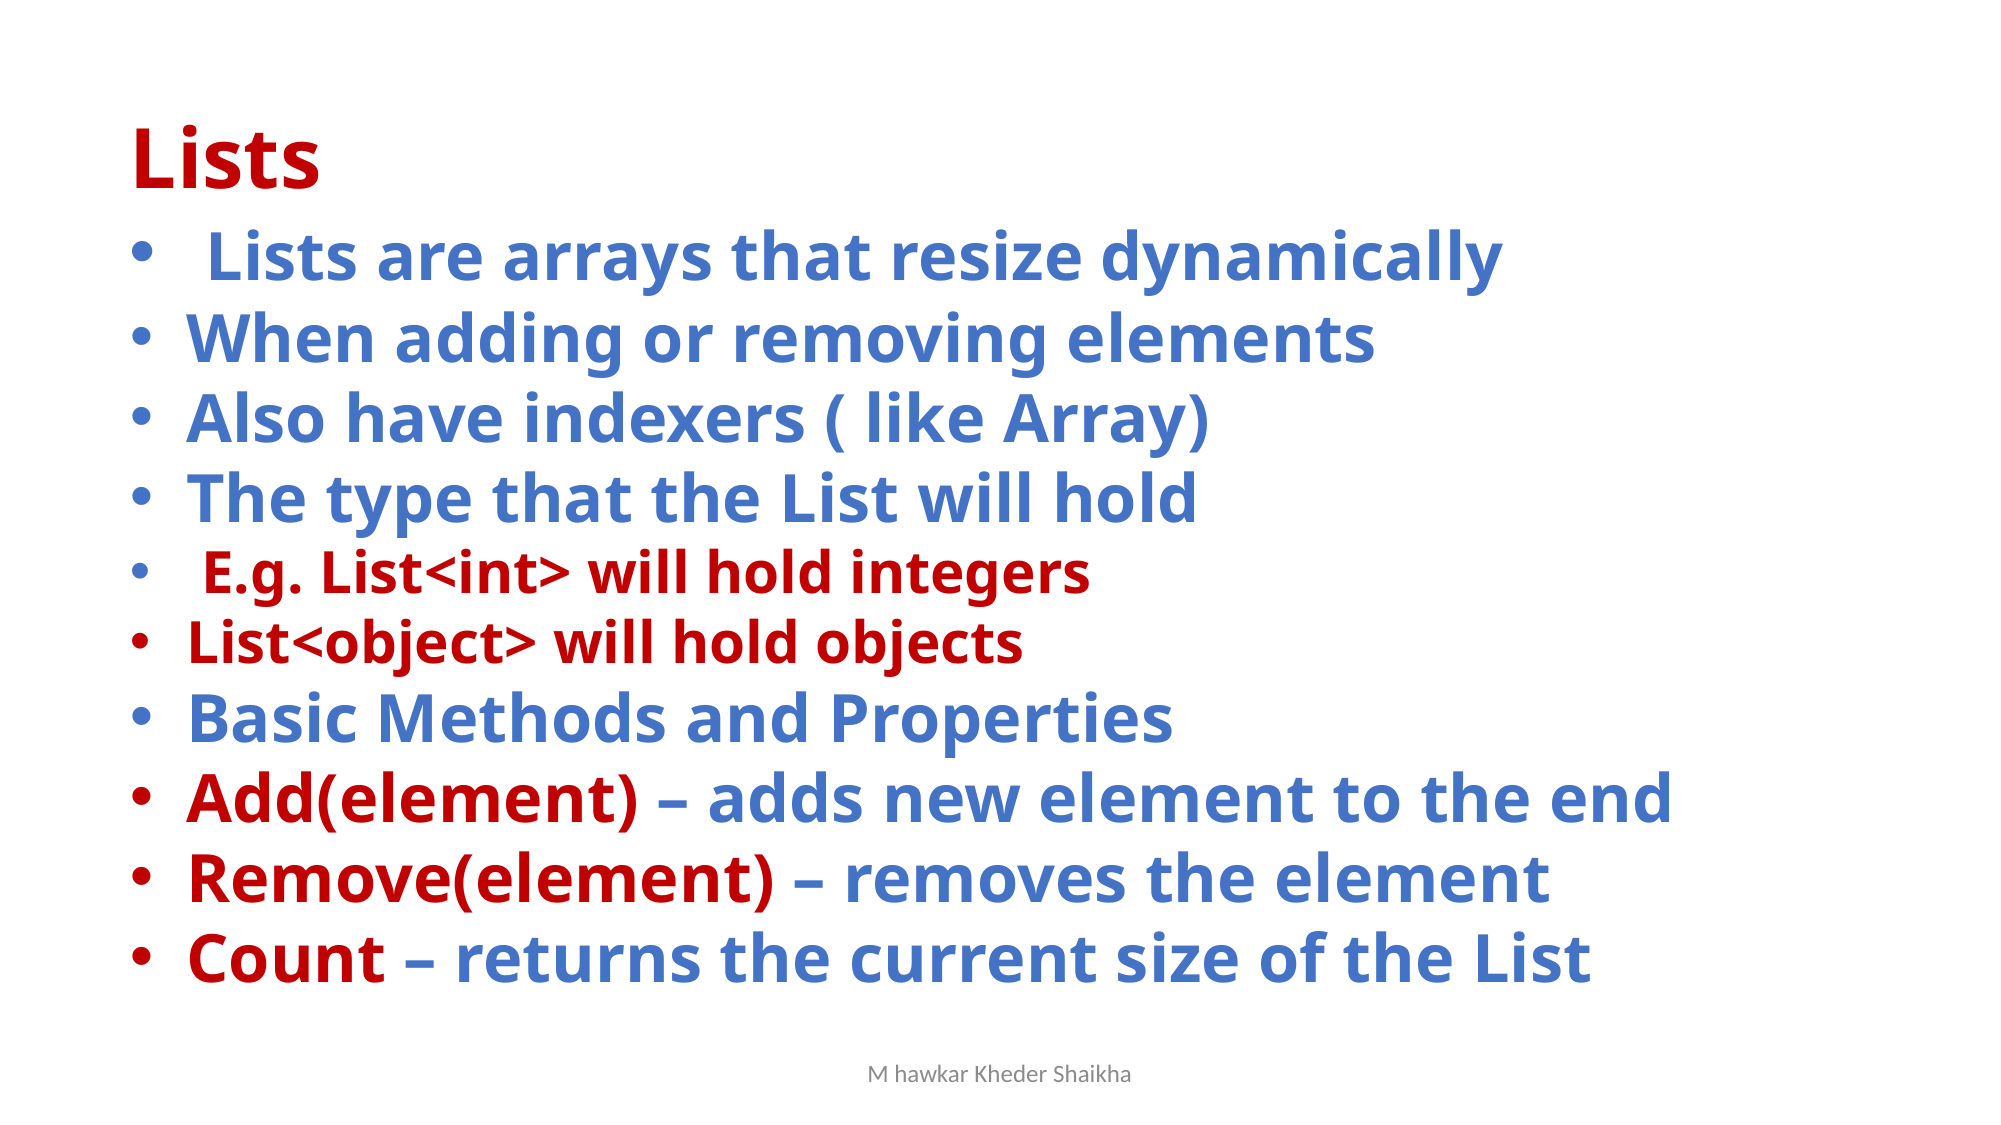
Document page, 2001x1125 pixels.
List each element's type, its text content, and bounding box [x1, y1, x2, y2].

footer M hawkar Kheder Shaikha [662, 1042, 1338, 1103]
text_box Lists Lists are arrays that resize dynamically When adding or removing elements Also have indexers ( like Array) The type that the List will hold E.g. List<int> will hold integers List<object> will hold objects Basic Methods and Properties Add(element) – adds new element to the end Remove(element) – removes the element Count – returns the current size of the List [115, 98, 1938, 1083]
